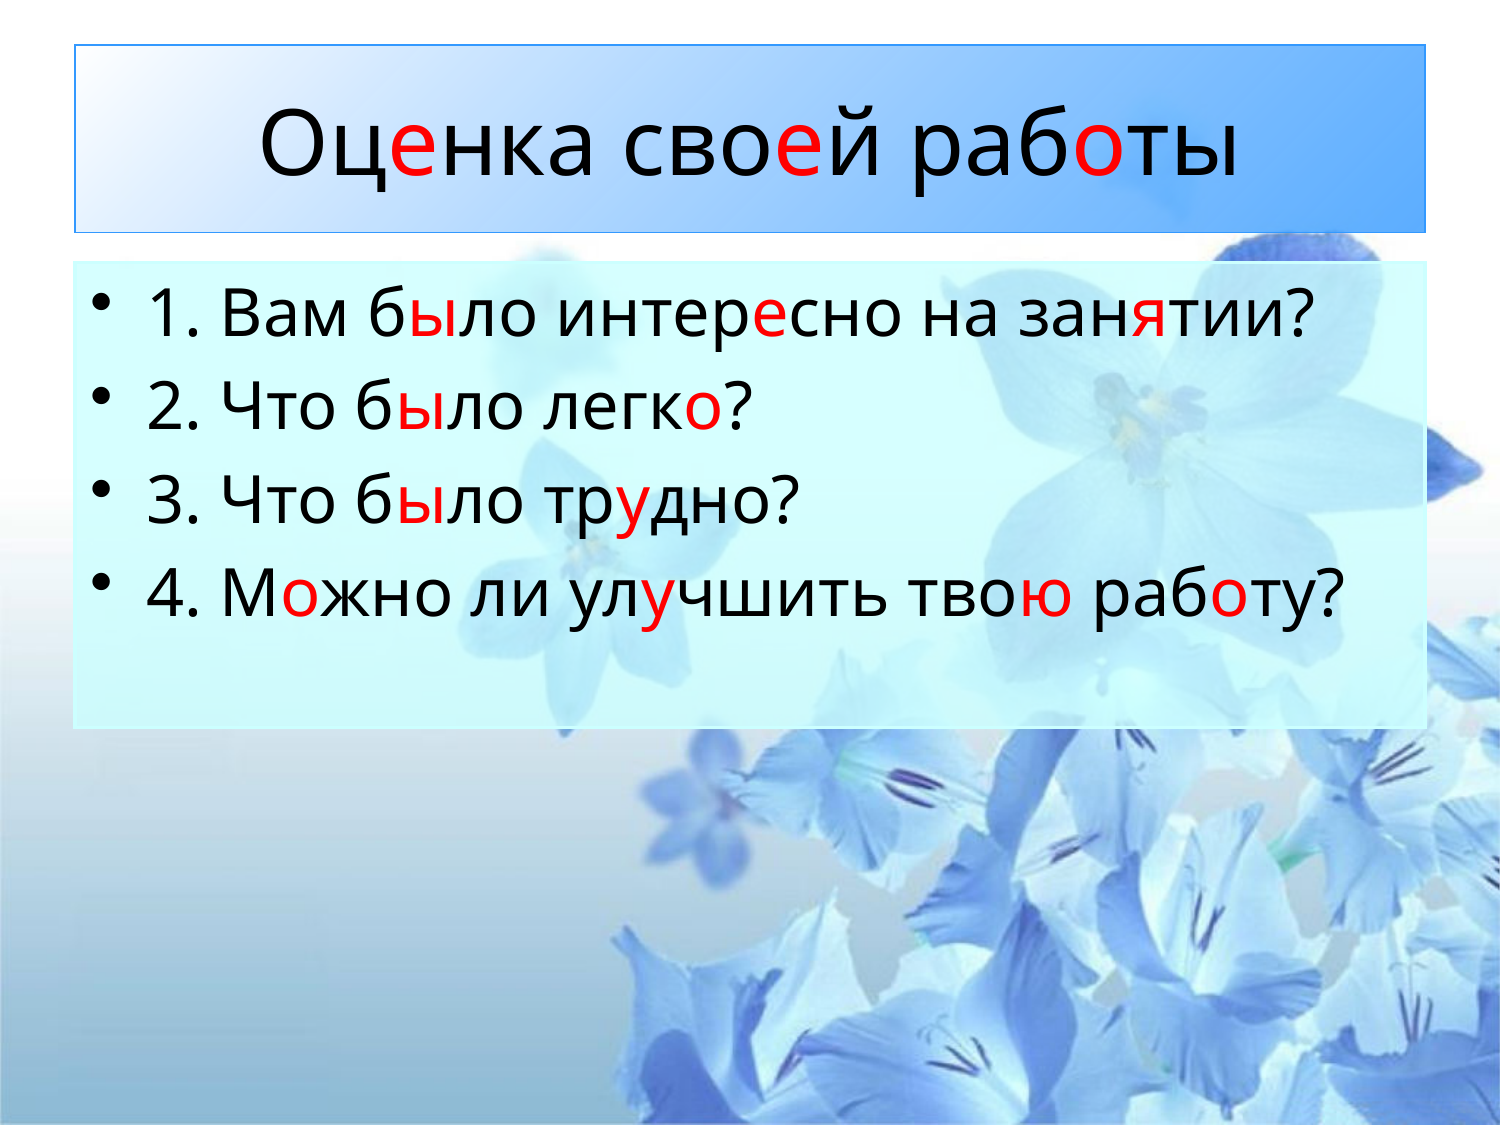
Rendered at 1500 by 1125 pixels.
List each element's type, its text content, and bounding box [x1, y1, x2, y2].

picture [0, 0, 1500, 1125]
title Оценка своей работы [74, 44, 1426, 233]
list 1. Вам было интересно на занятии? 2. Что было легко? 3. Что было трудно? 4. Можно ли улучшить твою работу? [73, 261, 1427, 729]
